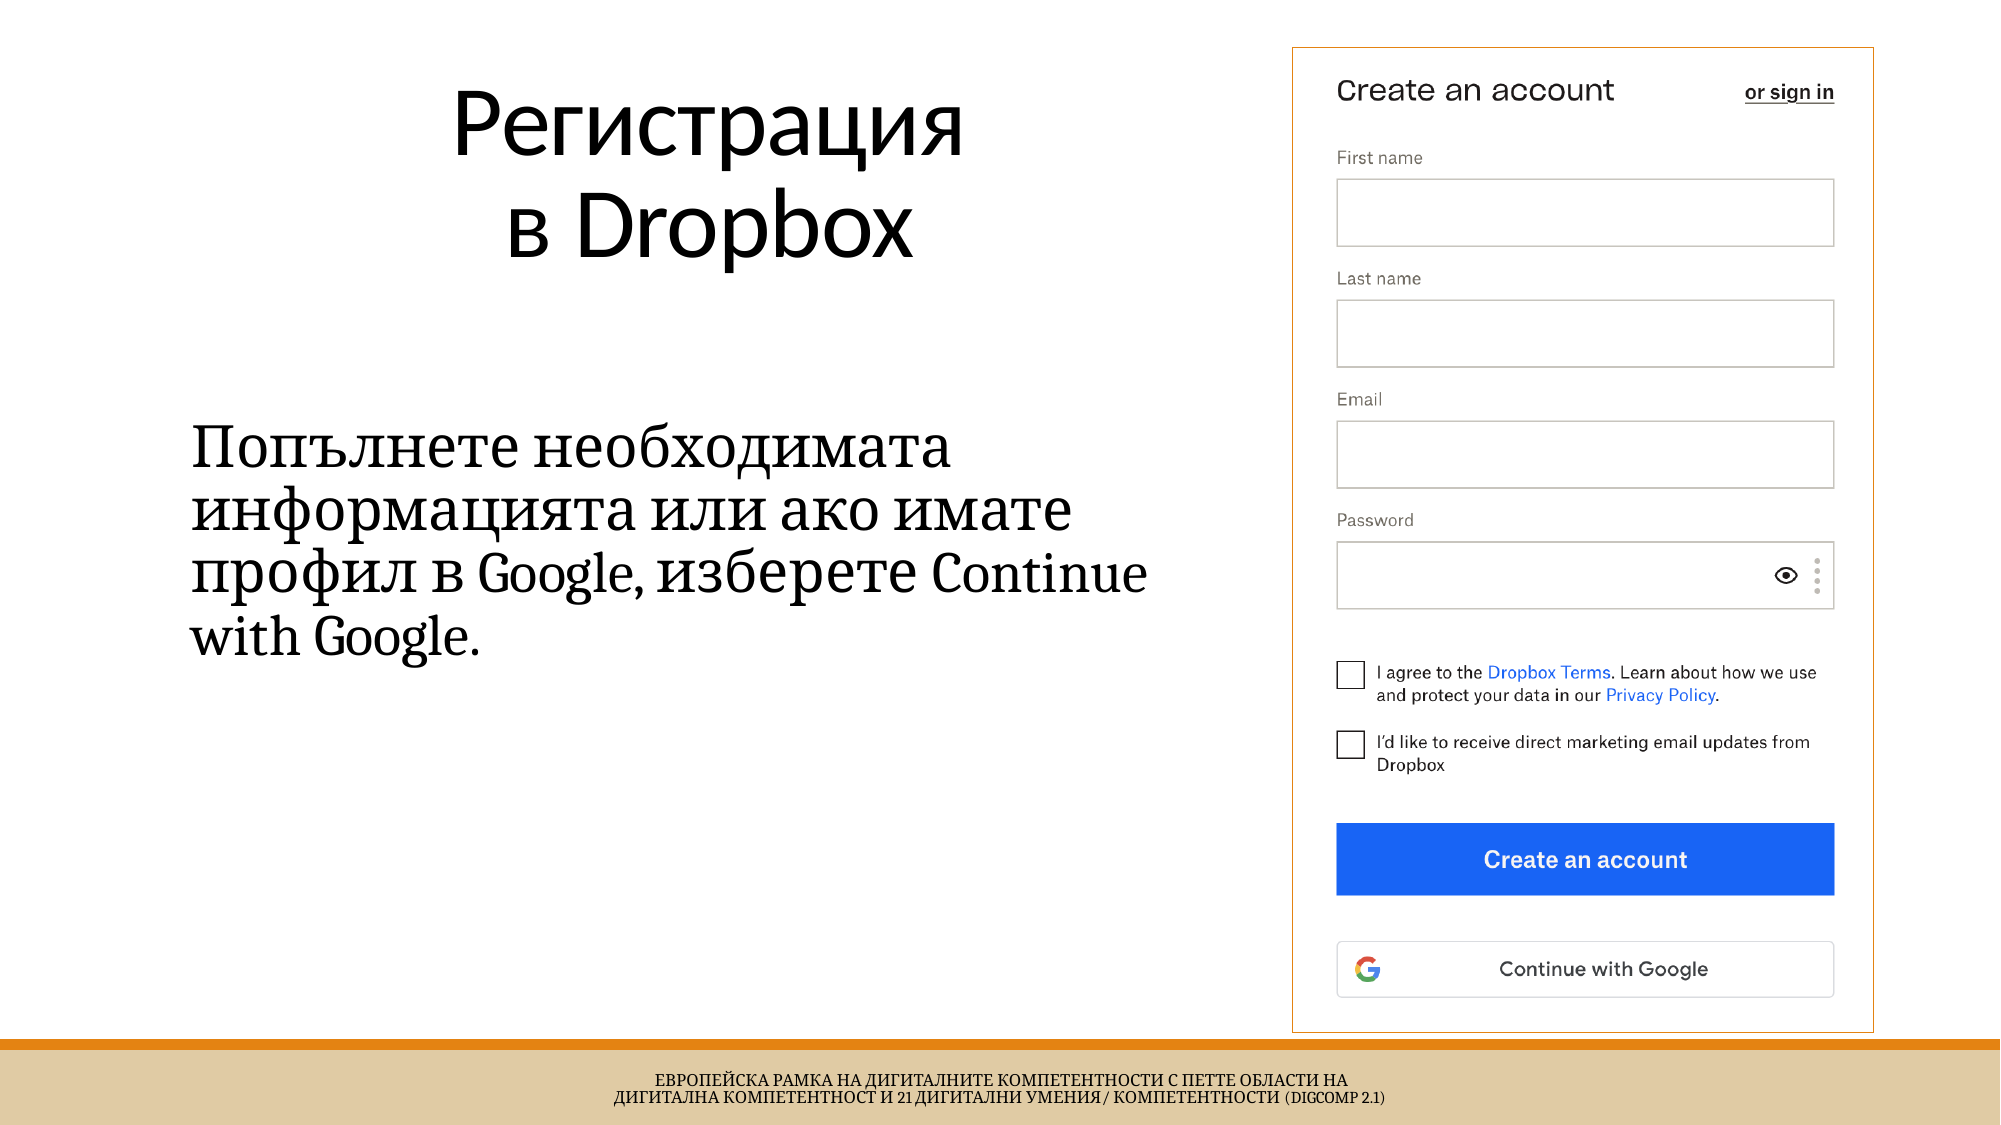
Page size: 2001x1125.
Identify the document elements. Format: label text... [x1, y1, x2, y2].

footer Европейска Рамка на дигиталните компетентности с петте области на дигитална компетентност и 21 дигитални умения/ компетентности (DigComp 2.1) [604, 1059, 1396, 1120]
title Регистрация в Dropbox [180, 47, 1239, 285]
list Попълнете необходимата информацията или ако имате профил в Google, изберете Continue with Google. [180, 405, 1239, 963]
picture [1292, 46, 1875, 1034]
